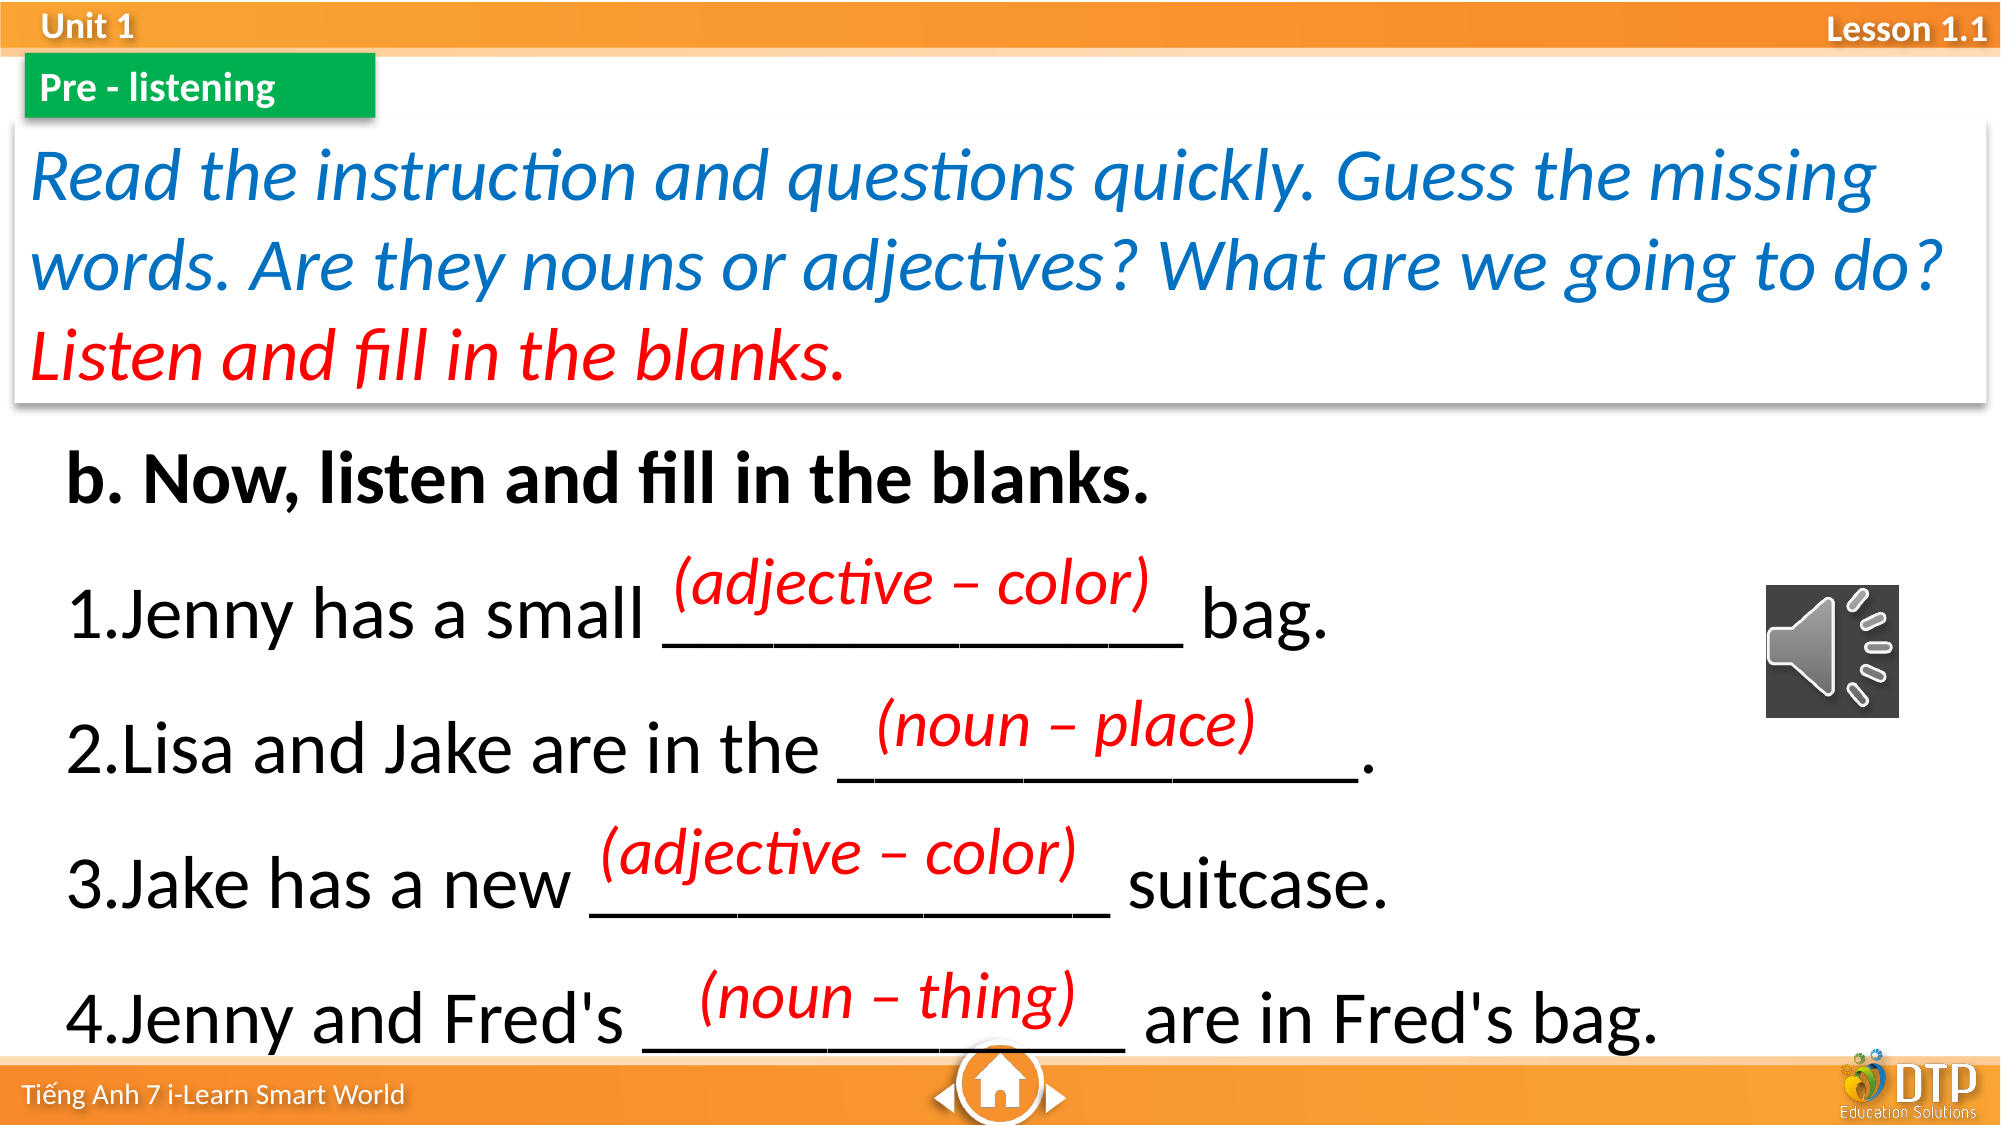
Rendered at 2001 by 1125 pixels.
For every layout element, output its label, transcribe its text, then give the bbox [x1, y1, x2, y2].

picture [0, 2, 2001, 1125]
text_box (adjective – color) [584, 800, 1114, 895]
text_box Read the instruction and questions quickly. Guess the missing words. Are they nouns or adjectives? What are we going to do? Listen and fill in the blanks. [14, 118, 1987, 404]
text_box (noun – thing) [682, 943, 1153, 1039]
text_box (noun – place) [859, 672, 1344, 768]
text_box b. Now, listen and fill in the blanks. Jenny has a small ______________ bag. Lisa and Jake are in the ______________. Jake has a new ______________ suitcase. Jenny and Fred's _____________ are in Fred's bag. [50, 376, 2000, 1066]
text_box Pre - listening [24, 52, 376, 118]
text_box (adjective – color) [656, 530, 1186, 626]
